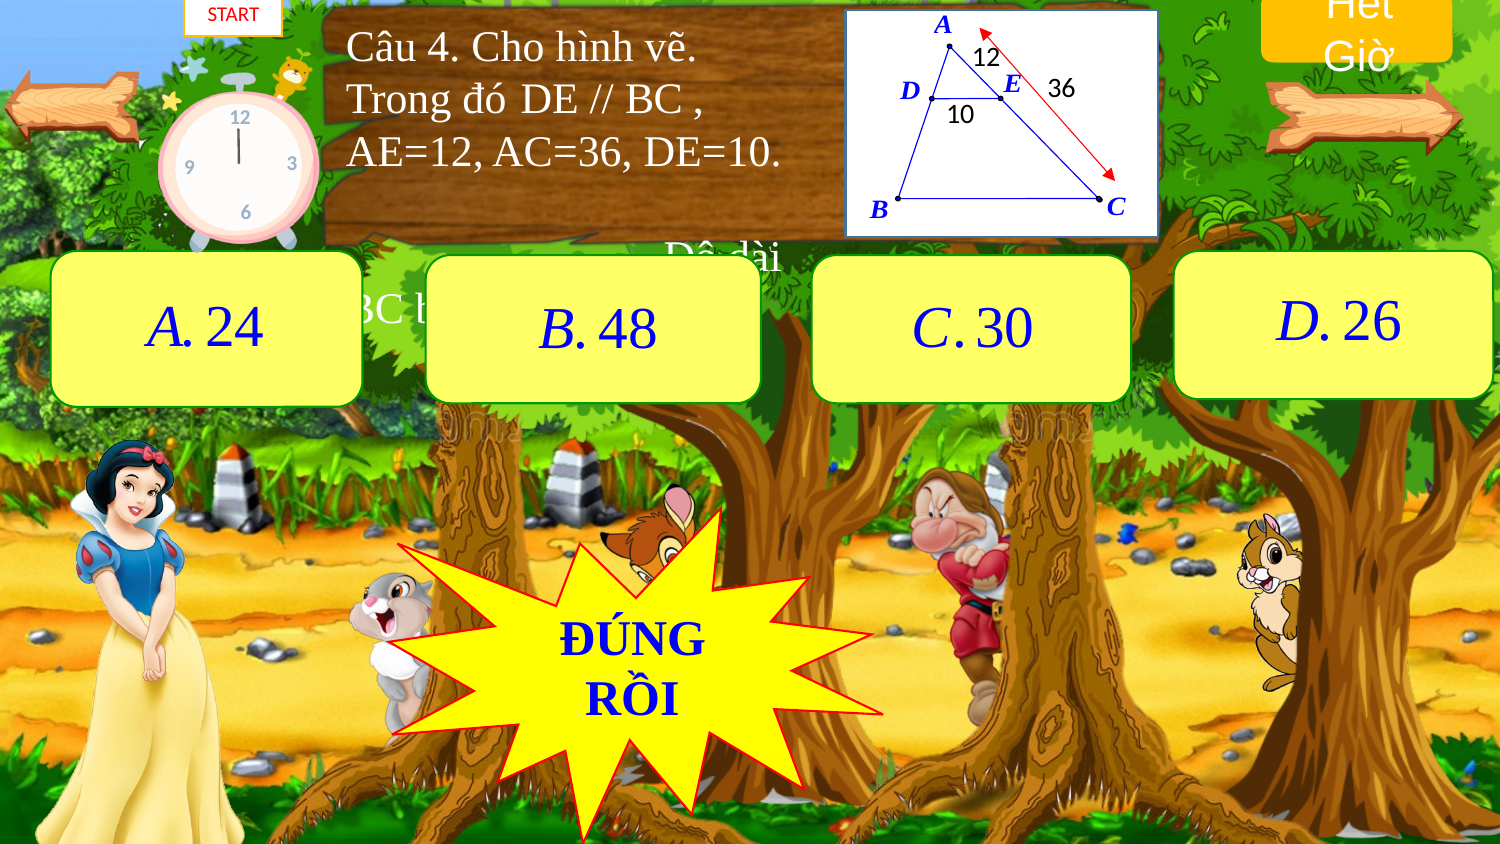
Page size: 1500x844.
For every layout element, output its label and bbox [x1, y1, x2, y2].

text_box [979, 27, 1116, 182]
text_box [518, 79, 686, 119]
text_box [175, 103, 302, 231]
text_box [534, 302, 658, 366]
text_box [1261, 0, 1453, 63]
text_box [140, 301, 267, 364]
text_box [911, 301, 1037, 365]
text_box [1272, 295, 1404, 358]
picture [0, 0, 1500, 844]
